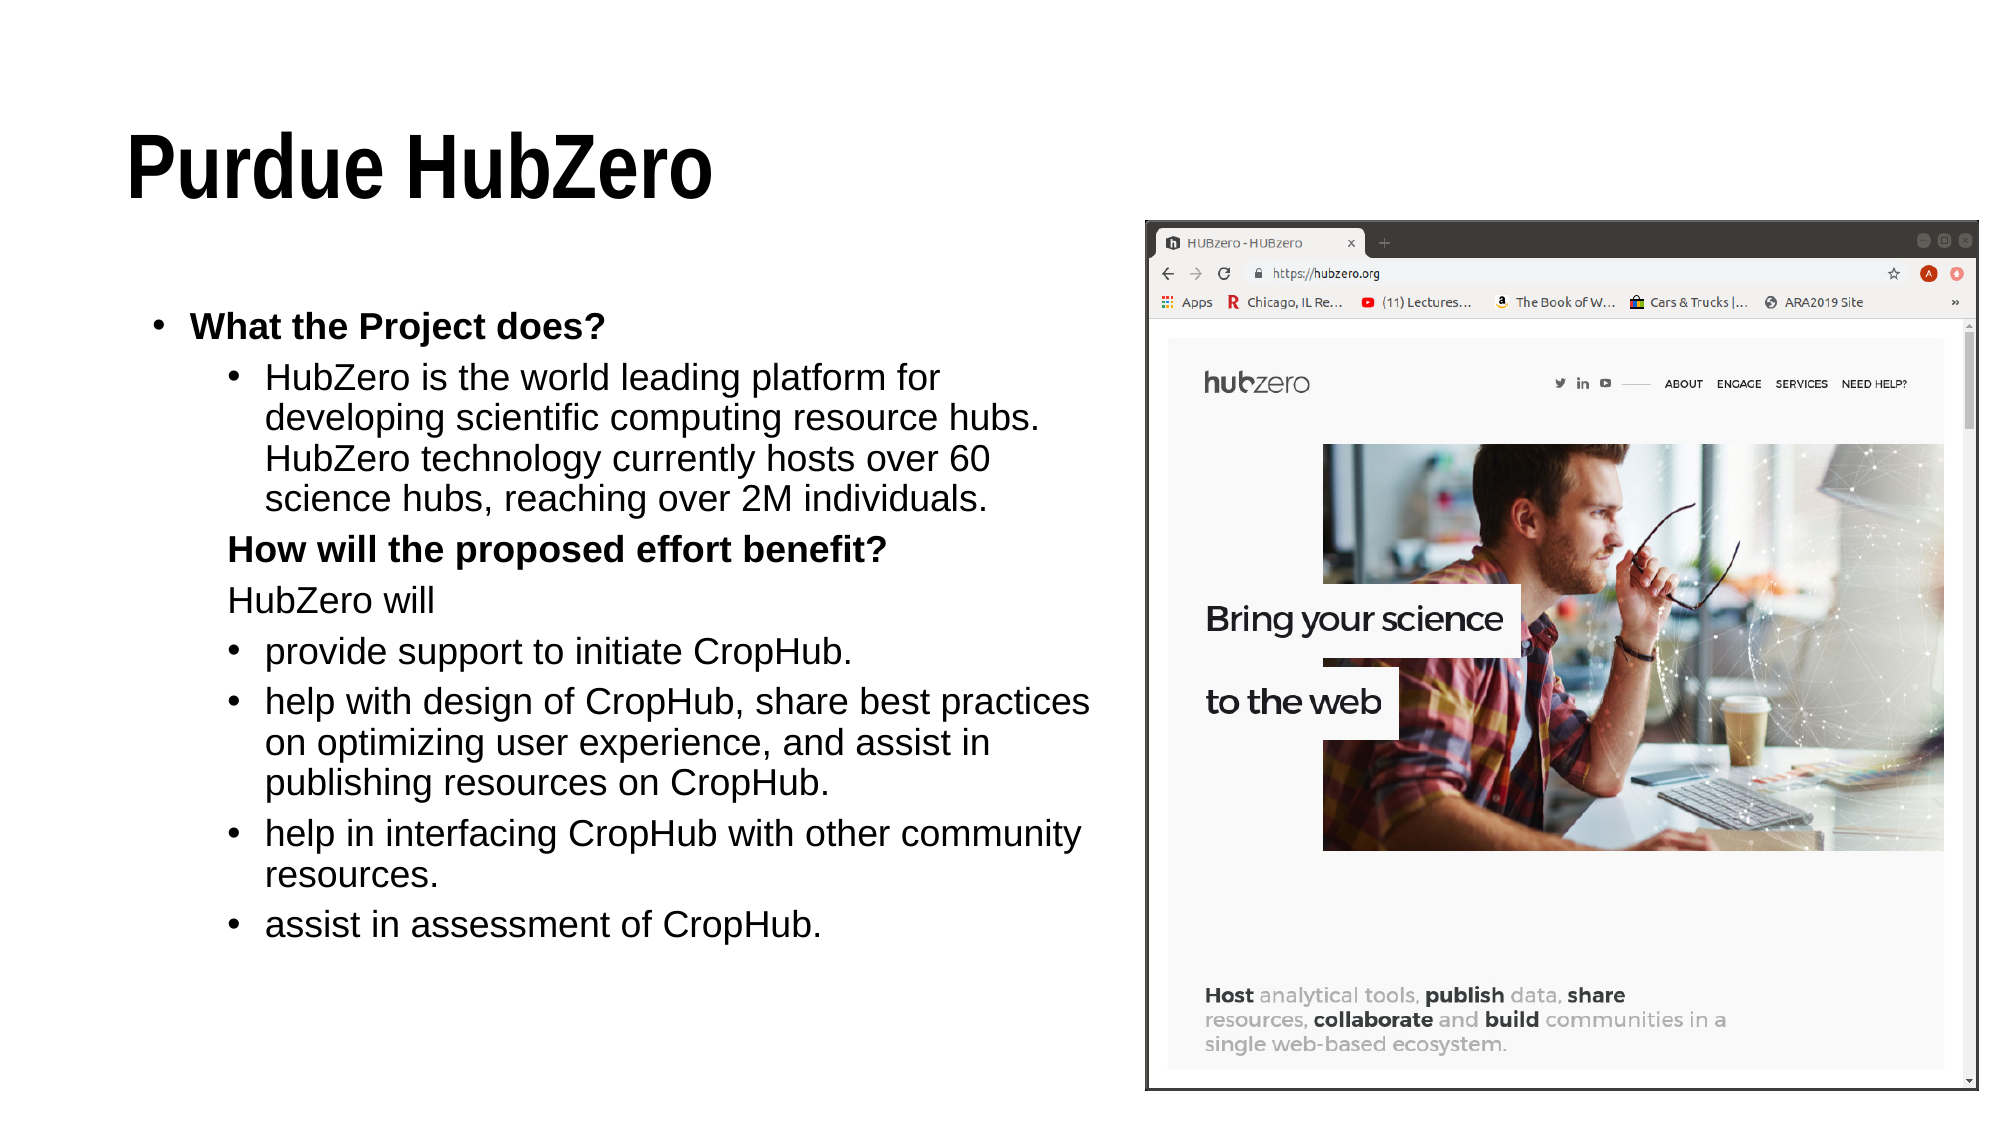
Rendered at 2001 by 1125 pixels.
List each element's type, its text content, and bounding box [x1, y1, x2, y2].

list What the Project does? HubZero is the world leading platform for developing scientific computing resource hubs. HubZero technology currently hosts over 60 science hubs, reaching over 2M individuals.​ How will the proposed effort benefit? HubZero will provide support to initiate CropHub. help with design of CropHub, share best practices on optimizing user experience, and assist in publishing resources on CropHub. help in interfacing CropHub with other community resources. assist in assessment of CropHub. [137, 299, 1114, 1014]
title Purdue HubZero [111, 59, 1966, 278]
picture [1145, 220, 1979, 1091]
